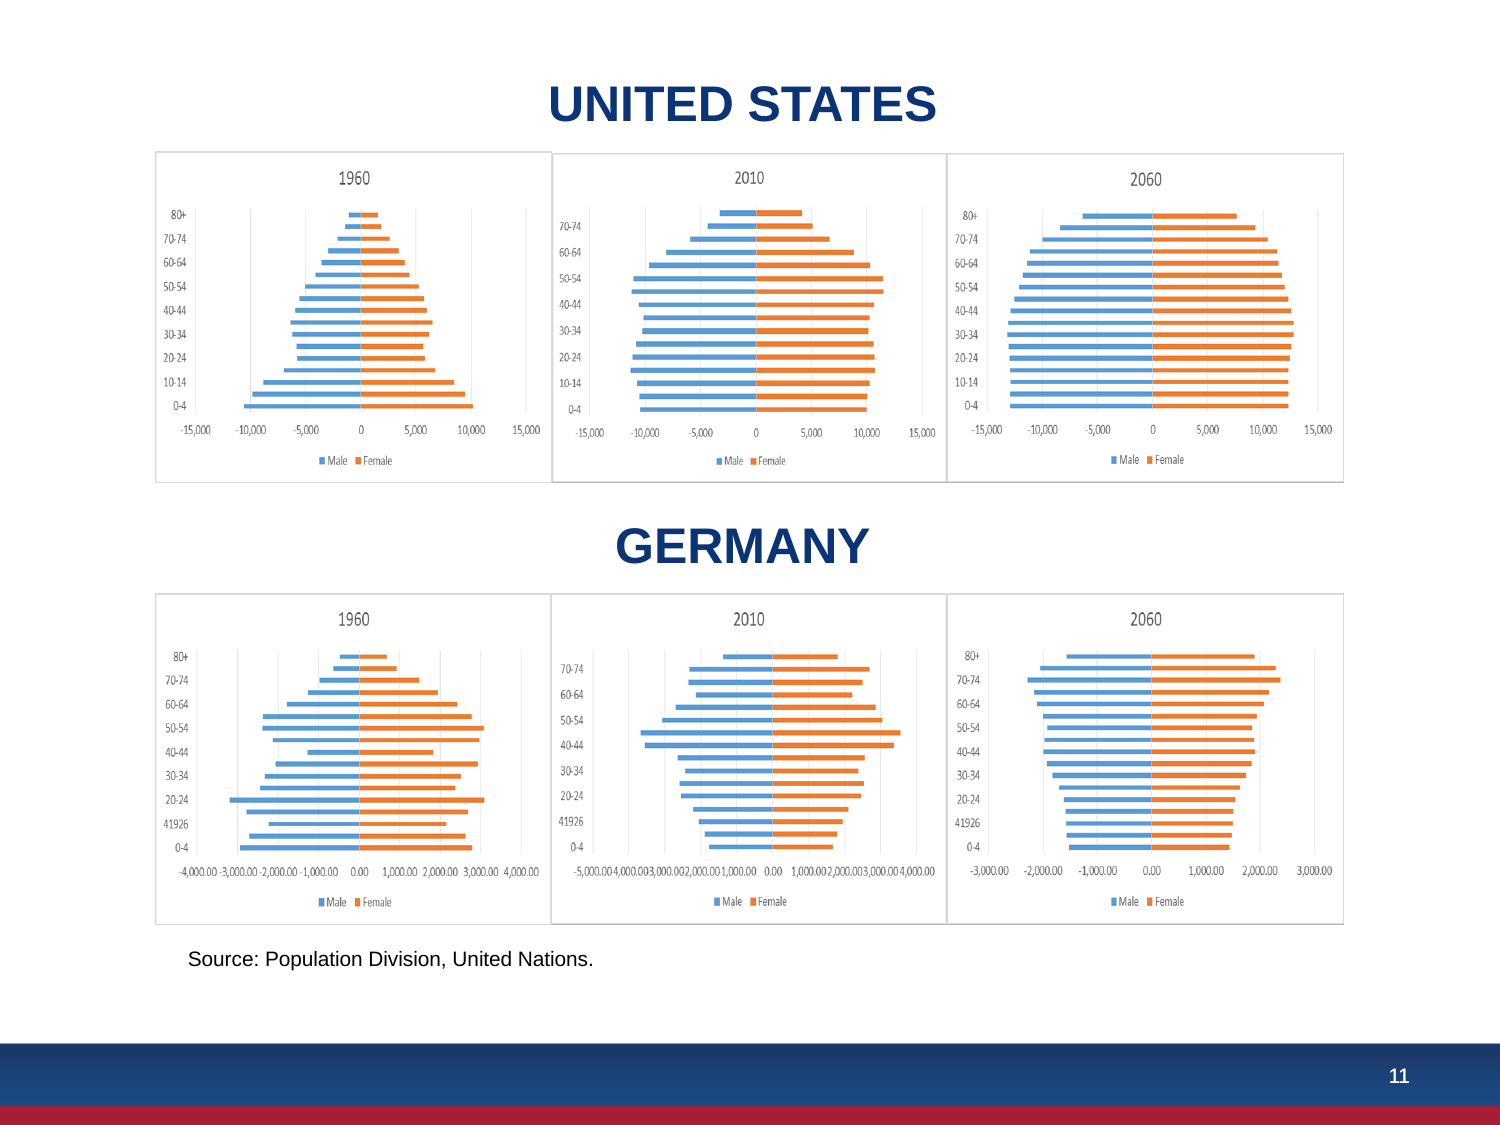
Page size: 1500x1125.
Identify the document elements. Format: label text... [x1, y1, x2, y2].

text_box Source: Population Division, United Nations. [173, 937, 615, 978]
list United States [225, 71, 1275, 150]
text_box Germany [225, 513, 1276, 592]
picture [0, 0, 1500, 1125]
